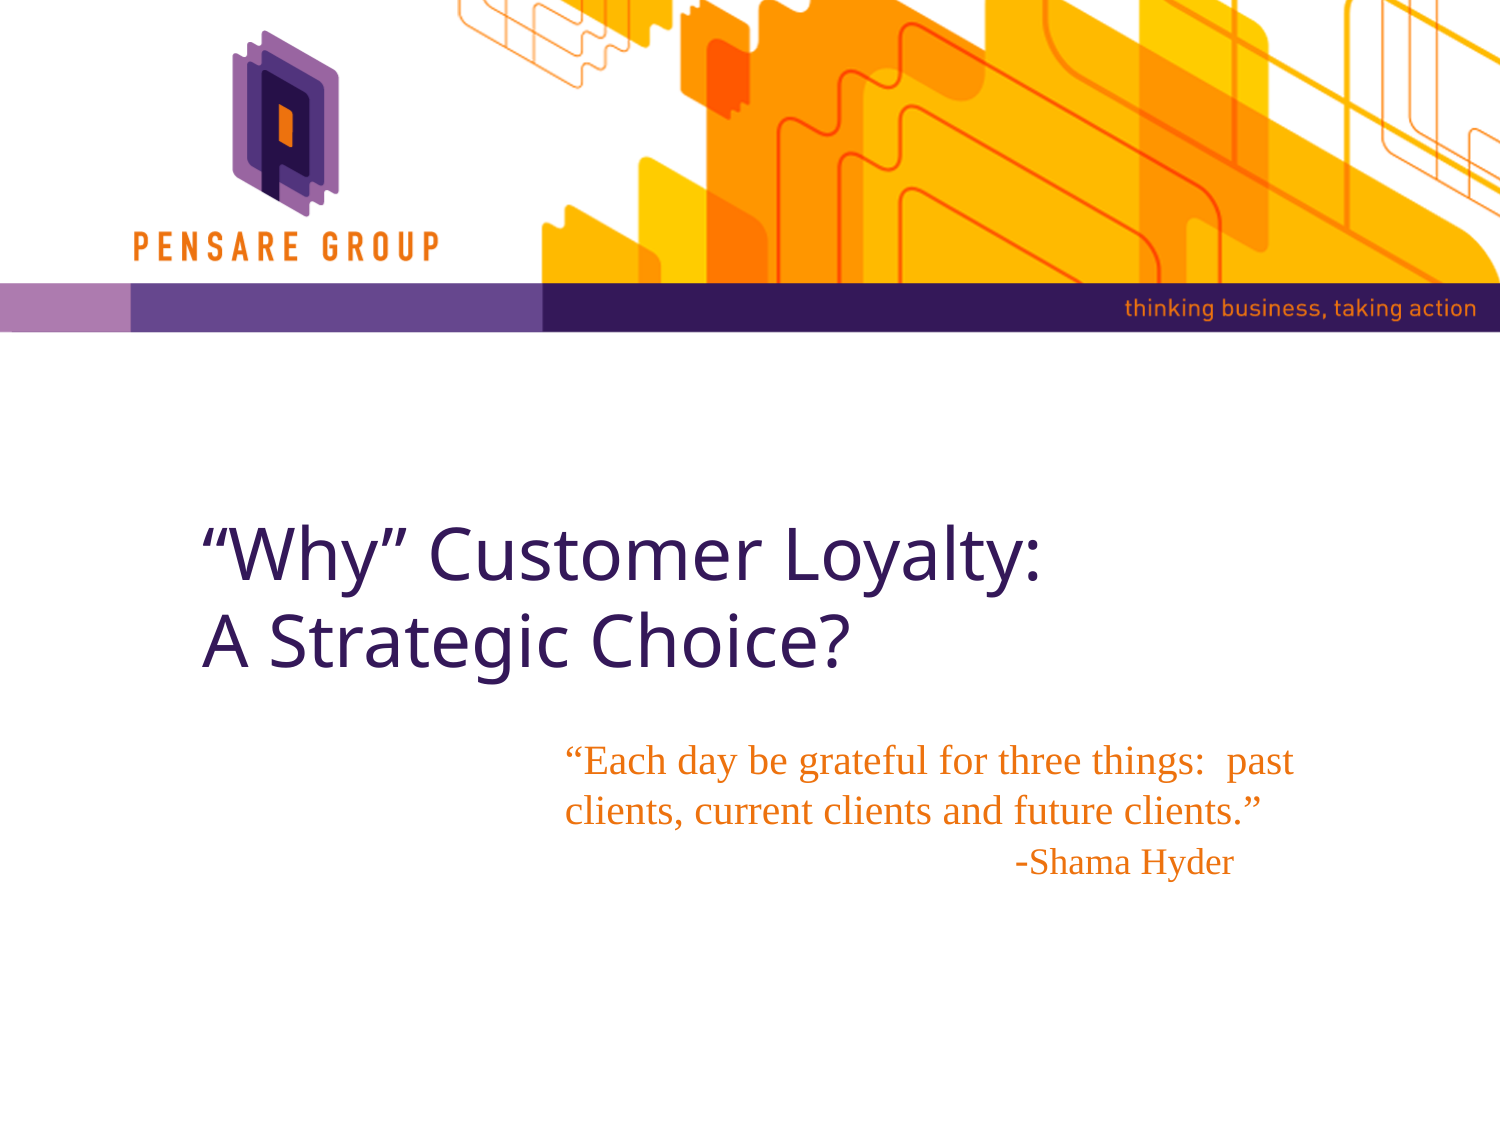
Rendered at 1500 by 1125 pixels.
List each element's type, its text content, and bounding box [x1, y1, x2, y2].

title “Why” Customer Loyalty: A Strategic Choice? [187, 499, 1338, 688]
subtitle “Each day be grateful for three things: past clients, current clients and future clients.” -Shama Hyder [549, 724, 1338, 1013]
picture [0, 0, 1500, 1125]
